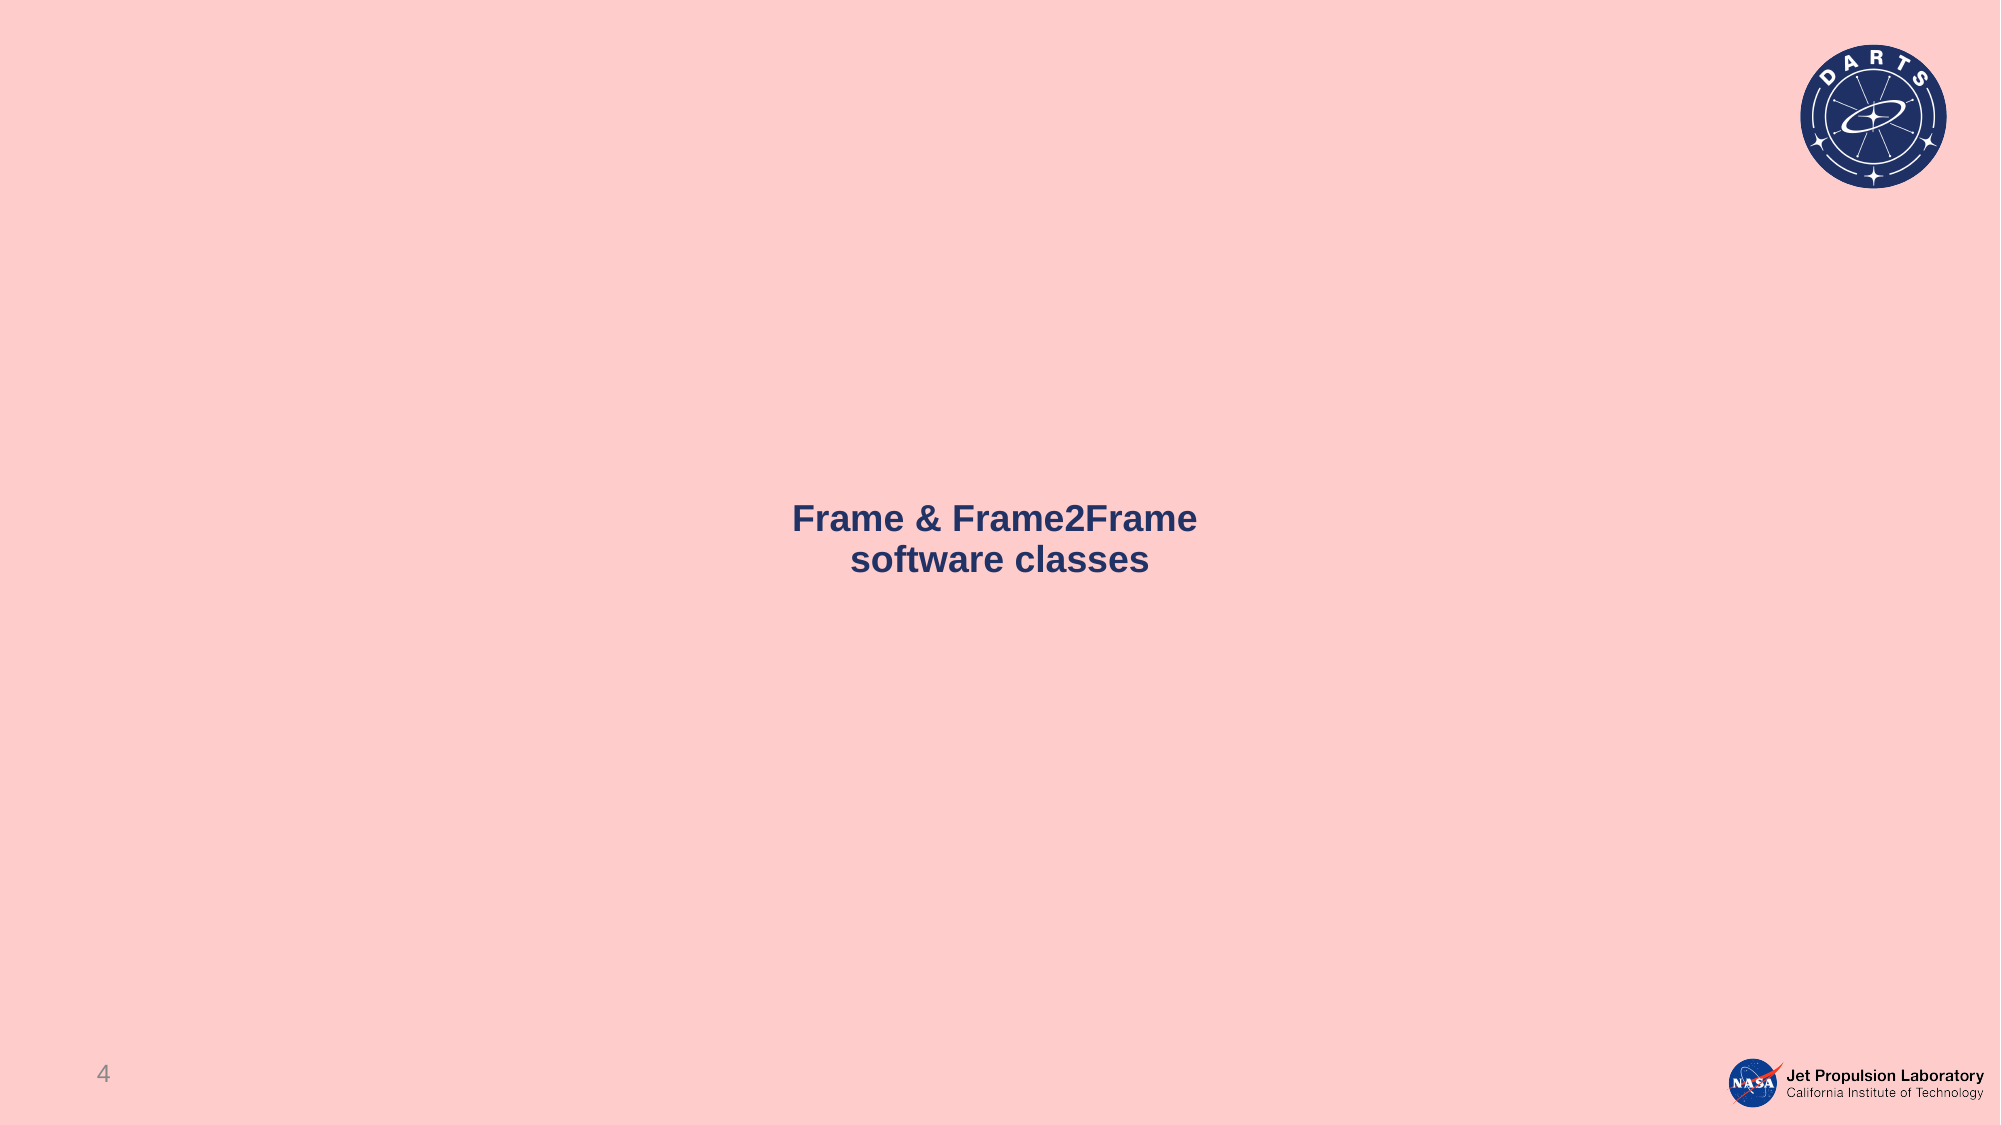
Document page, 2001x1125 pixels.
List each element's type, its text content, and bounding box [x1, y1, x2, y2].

picture [1710, 1042, 2000, 1124]
title Frame & Frame2Frame software classes [137, 490, 1863, 635]
picture [1796, 41, 1951, 192]
slide_number 4 [81, 1042, 532, 1103]
